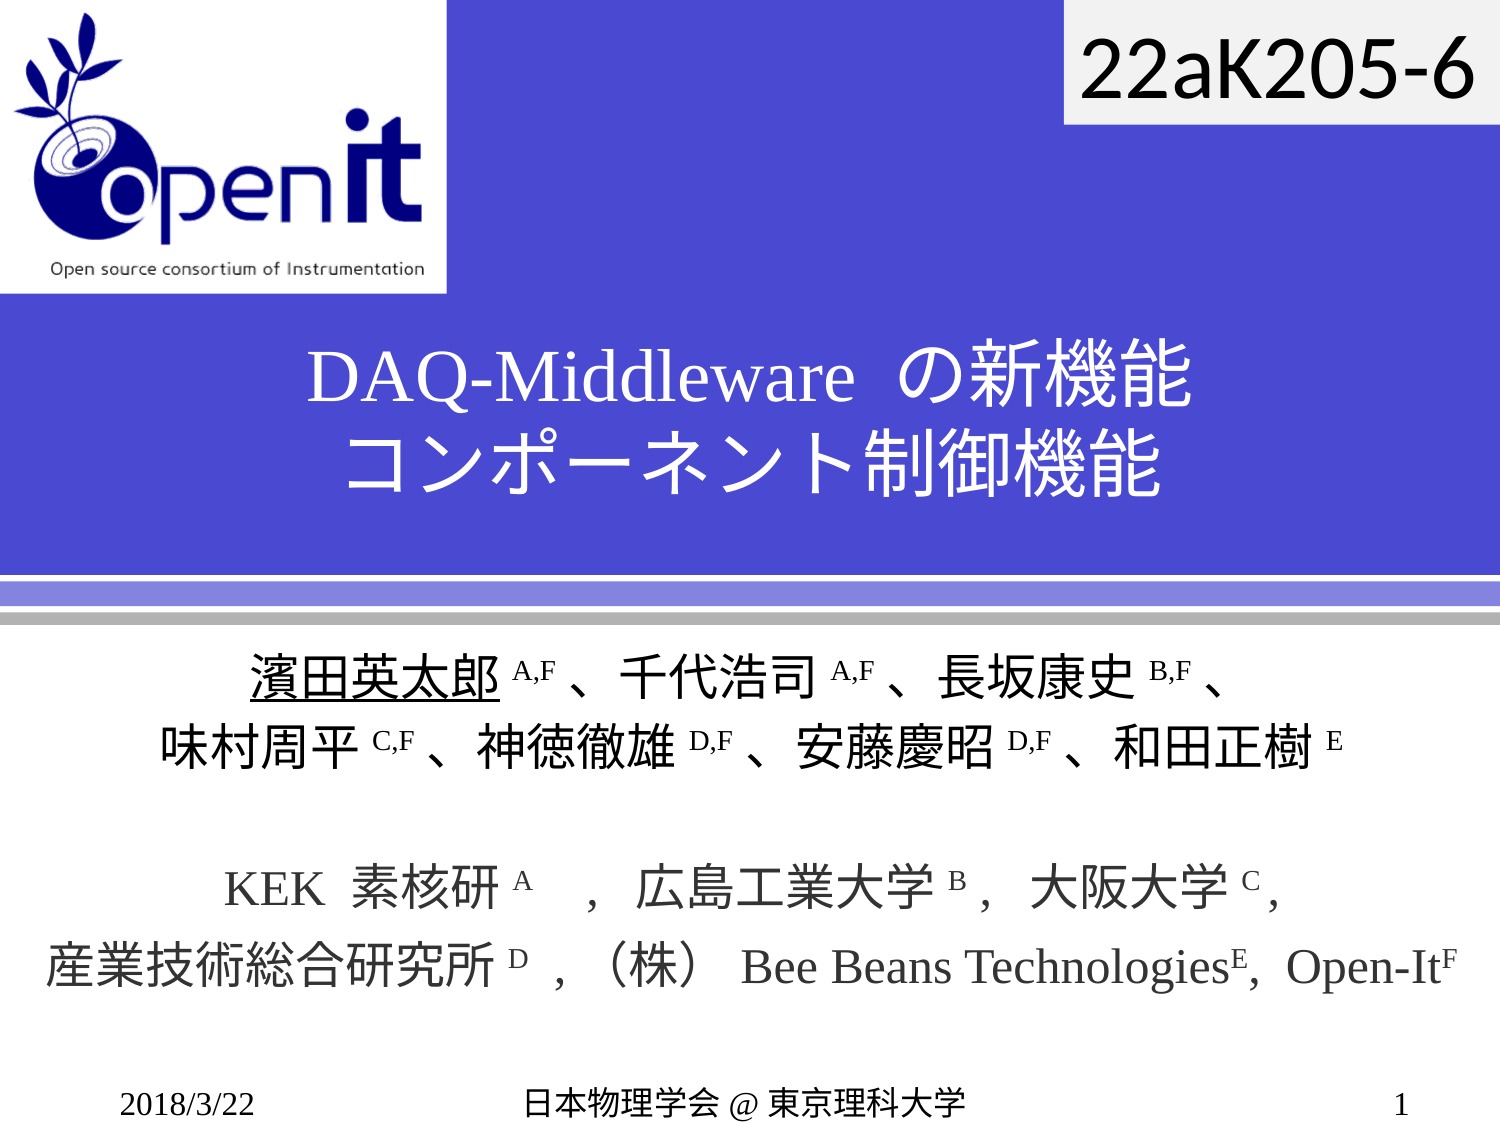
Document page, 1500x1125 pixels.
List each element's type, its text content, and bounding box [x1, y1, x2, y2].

text_box 22aK205-6 [1063, 0, 1500, 125]
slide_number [0, 1074, 375, 1125]
title DAQ-Middleware の新機能 コンポーネント制御機能 [0, 286, 1500, 548]
text_box [0, 0, 448, 286]
footer 日本物理学会@東京理科大学 [478, 1074, 1010, 1125]
picture [3, 1, 447, 296]
subtitle 濱田英太郎A,F、千代浩司A,F、長坂康史B,F、 味村周平C,F、神徳徹雄D,F、安藤慶昭D,F、和田正樹E KEK 素核研A , 広島工業大学B , 大阪大学C , 産業技術総合研究所D ,（株）Bee Beans TechnologiesE, Open-ItF [3, 637, 1500, 1093]
slide_number 1 [1112, 1093, 1425, 1125]
